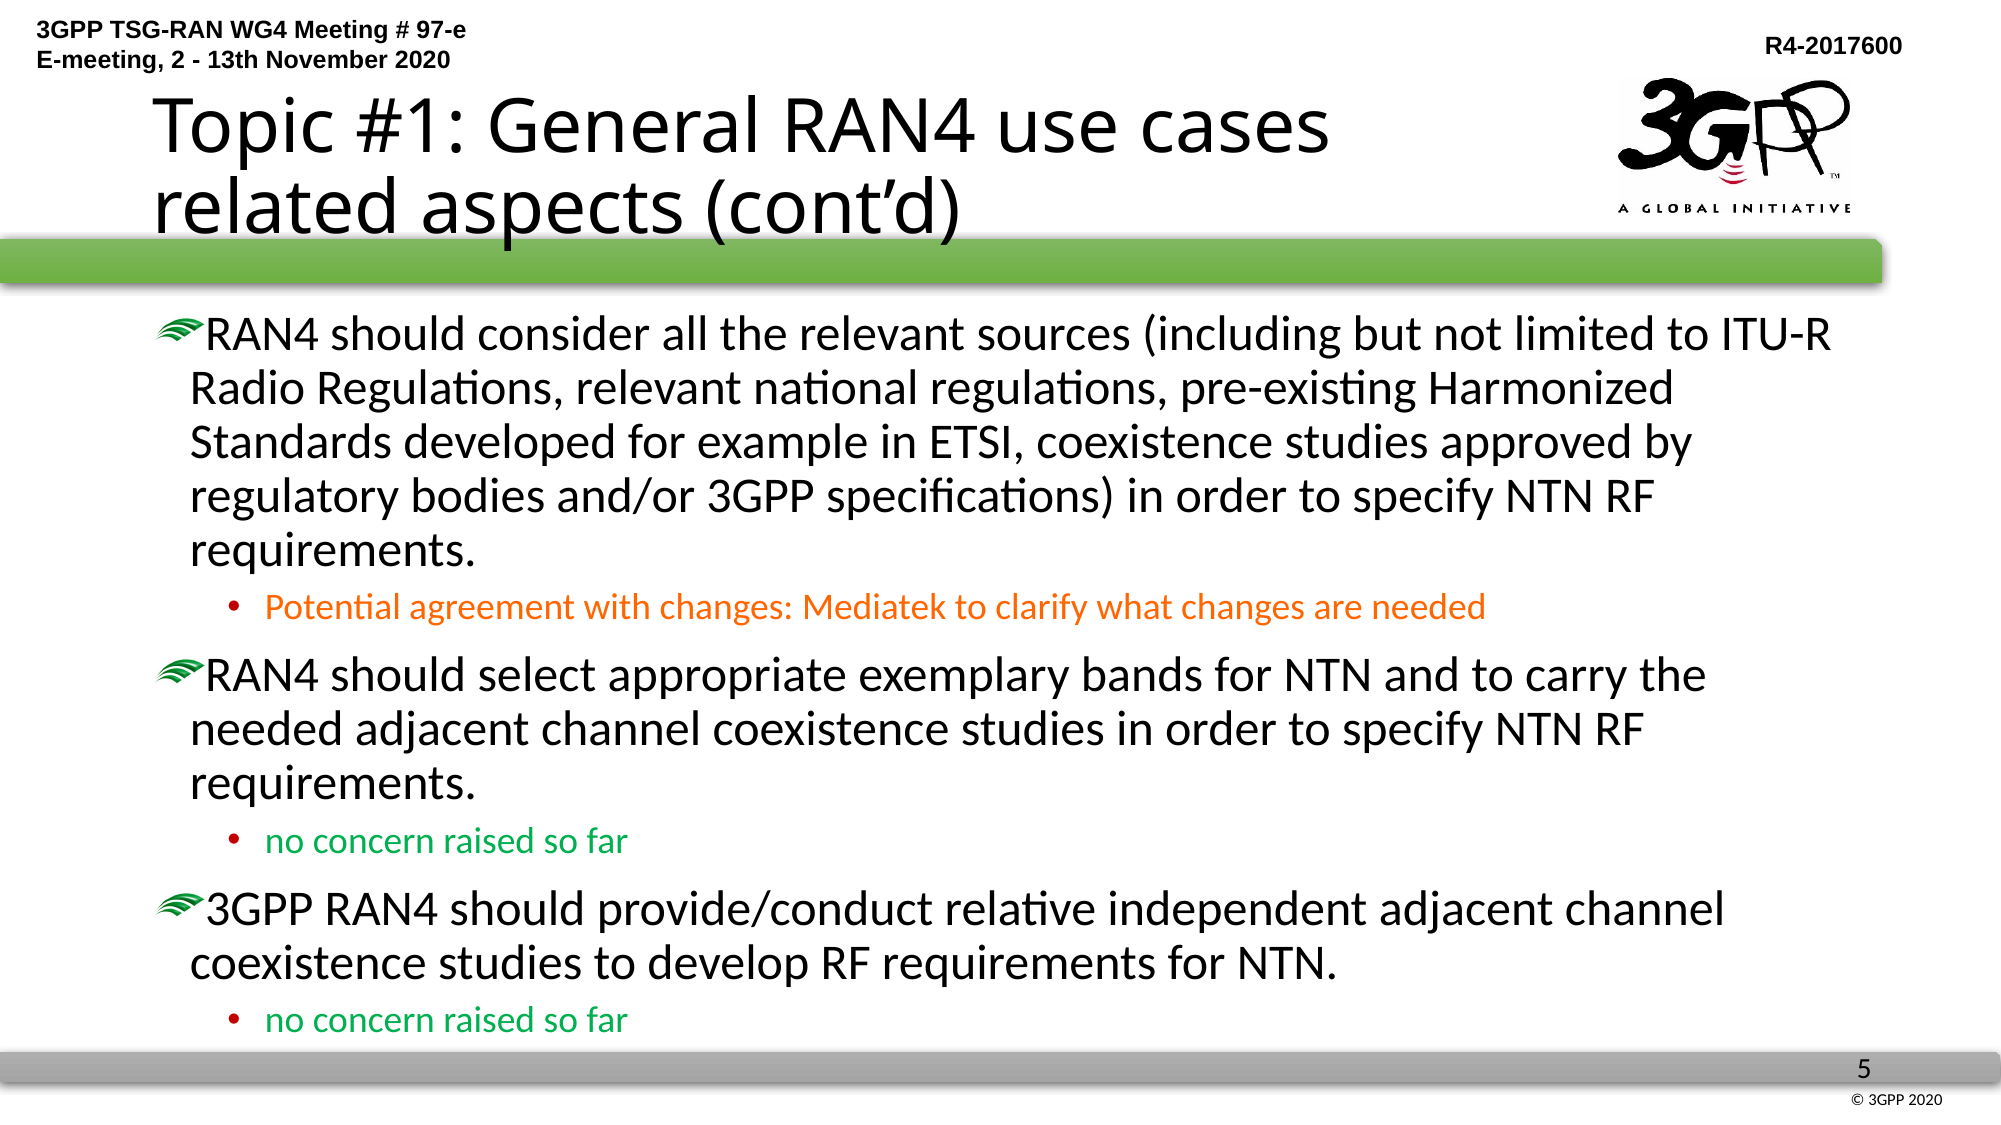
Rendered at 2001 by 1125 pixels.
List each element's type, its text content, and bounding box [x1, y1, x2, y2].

title Topic #1: General RAN4 use cases related aspects (cont’d) [137, 59, 1609, 278]
picture [152, 654, 206, 691]
picture [152, 313, 206, 349]
picture [1618, 78, 1850, 213]
list RAN4 should consider all the relevant sources (including but not limited to ITU-R Radio Regulations, relevant national regulations, pre-existing Harmonized Standards developed for example in ETSI, coexistence studies approved by regulatory bodies and/or 3GPP specifications) in order to specify NTN RF requirements. Potential agreement with changes: Mediatek to clarify what changes are needed RAN4 should select appropriate exemplary bands for NTN and to carry the needed adjacent channel coexistence studies in order to specify NTN RF requirements. no concern raised so far 3GPP RAN4 should provide/conduct relative independent adjacent channel coexistence studies to develop RF requirements for NTN. no concern raised so far [137, 299, 1863, 1014]
picture [152, 888, 206, 924]
